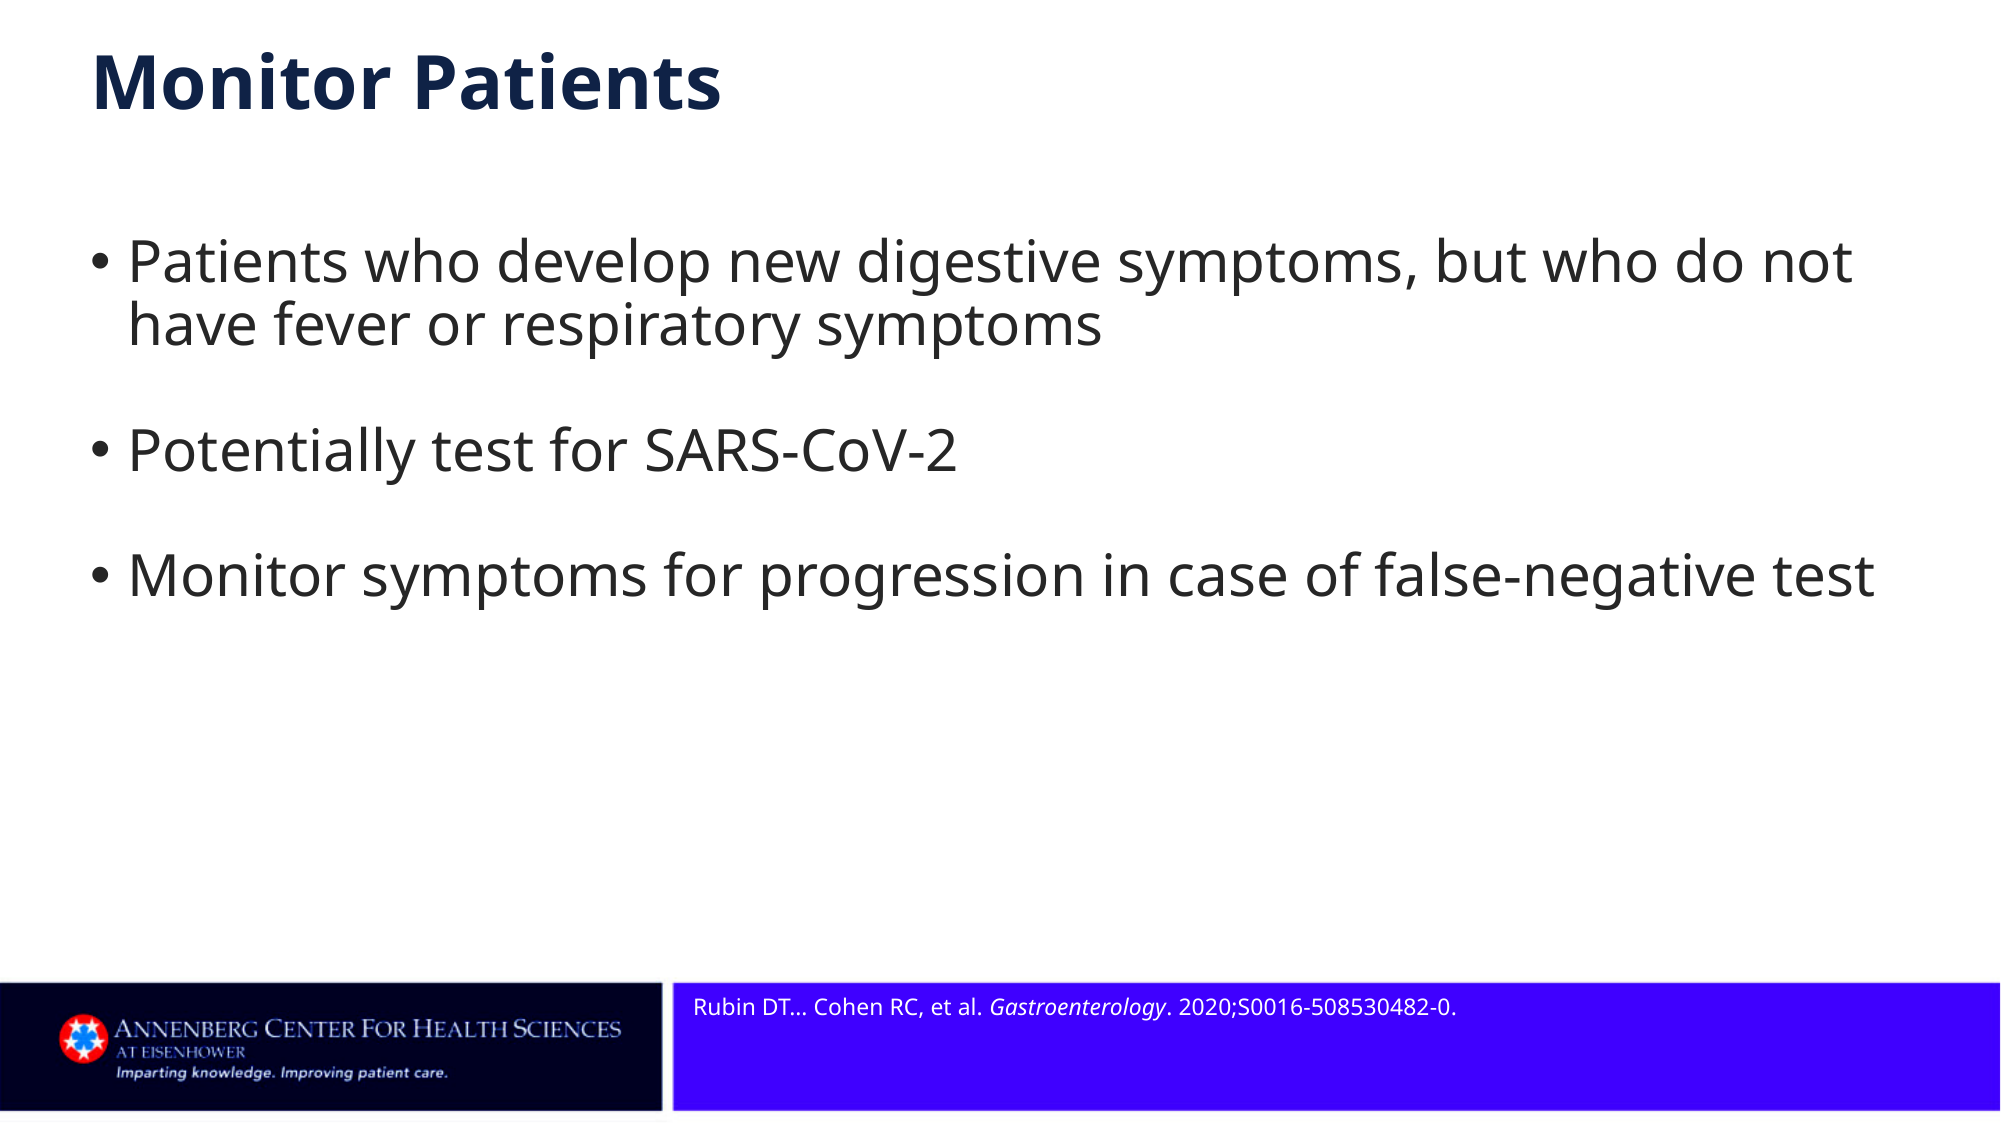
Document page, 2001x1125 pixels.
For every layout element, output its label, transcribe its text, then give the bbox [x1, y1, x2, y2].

list Rubin DT… Cohen RC, et al. Gastroenterology. 2020;S0016-508530482-0. [678, 988, 1955, 1105]
title Monitor Patients [75, 37, 1950, 224]
list Patients who develop new digestive symptoms, but who do not have fever or respiratory symptoms Potentially test for SARS-CoV-2 Monitor symptoms for progression in case of false-negative test [75, 224, 1950, 972]
picture [0, 0, 2001, 1125]
